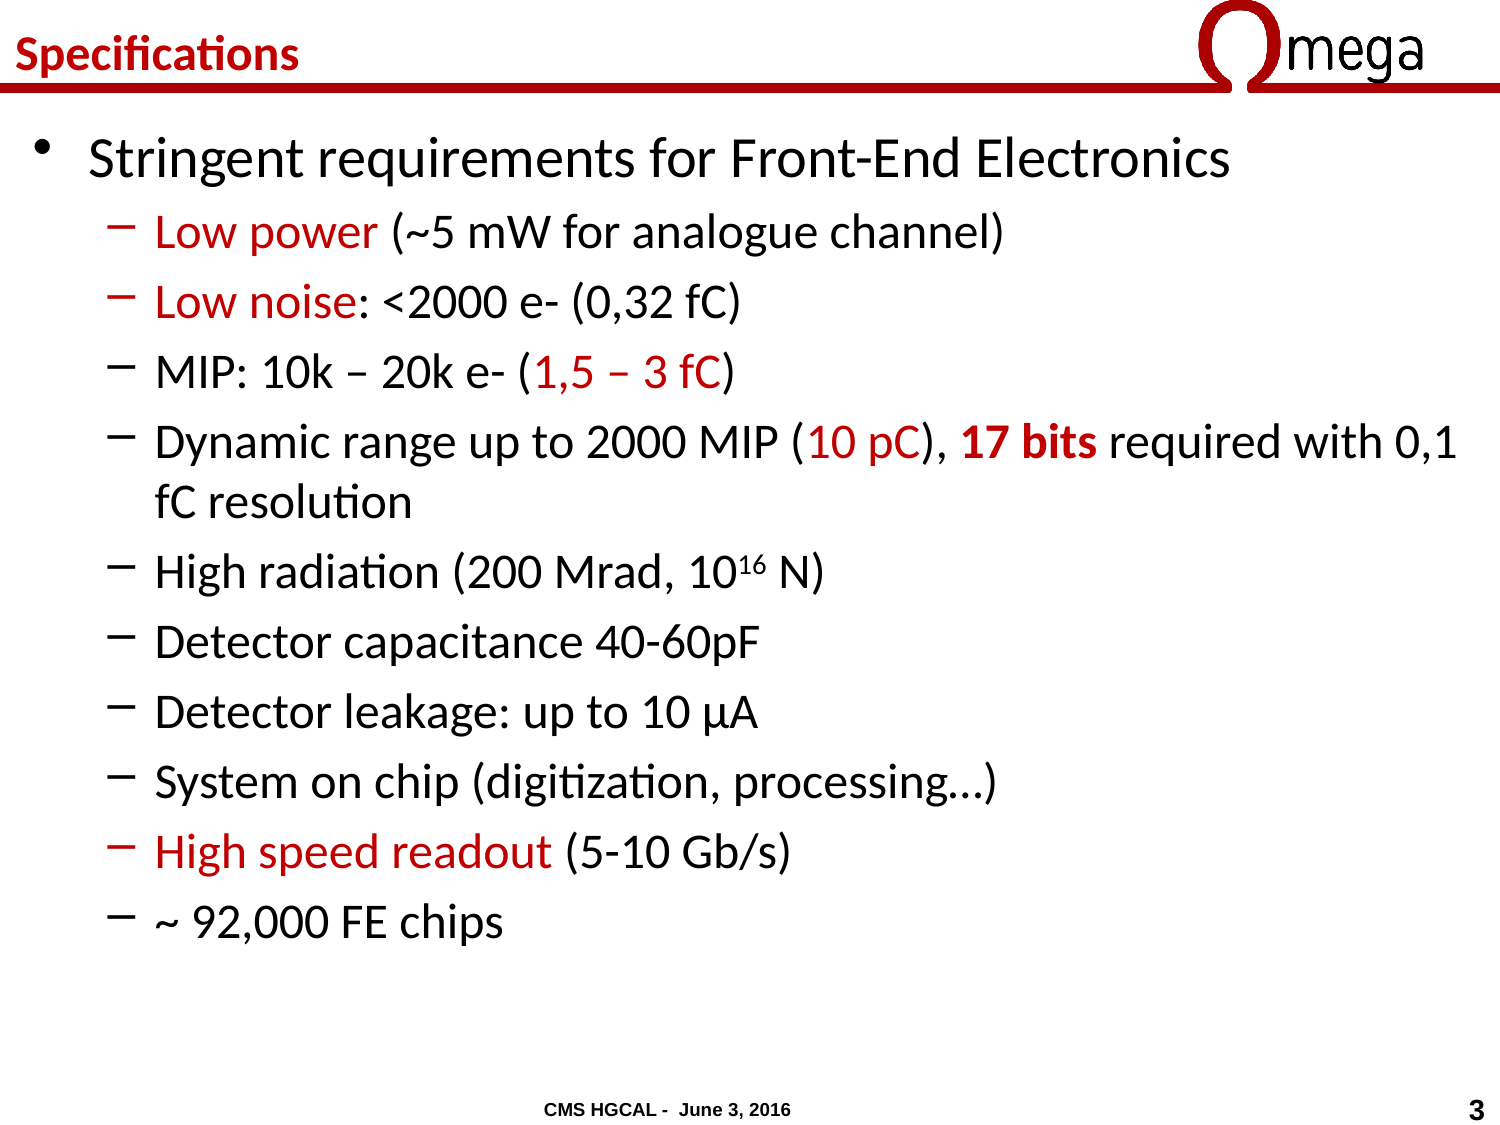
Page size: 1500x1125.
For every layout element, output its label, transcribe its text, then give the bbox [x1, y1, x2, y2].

picture [1123, 0, 1500, 93]
title Specifications [0, 0, 1123, 102]
footer CMS HGCAL - June 3, 2016 [41, 1090, 1294, 1125]
list Stringent requirements for Front-End Electronics Low power (~5 mW for analogue channel) Low noise: <2000 e- (0,32 fC) MIP: 10k – 20k e- (1,5 – 3 fC) Dynamic range up to 2000 MIP (10 pC), 17 bits required with 0,1 fC resolution High radiation (200 Mrad, 1016 N) Detector capacitance 40-60pF Detector leakage: up to 10 µA System on chip (digitization, processing…) High speed readout (5-10 Gb/s) ~ 92,000 FE chips [17, 111, 1489, 1047]
slide_number 3 [1376, 1084, 1500, 1125]
